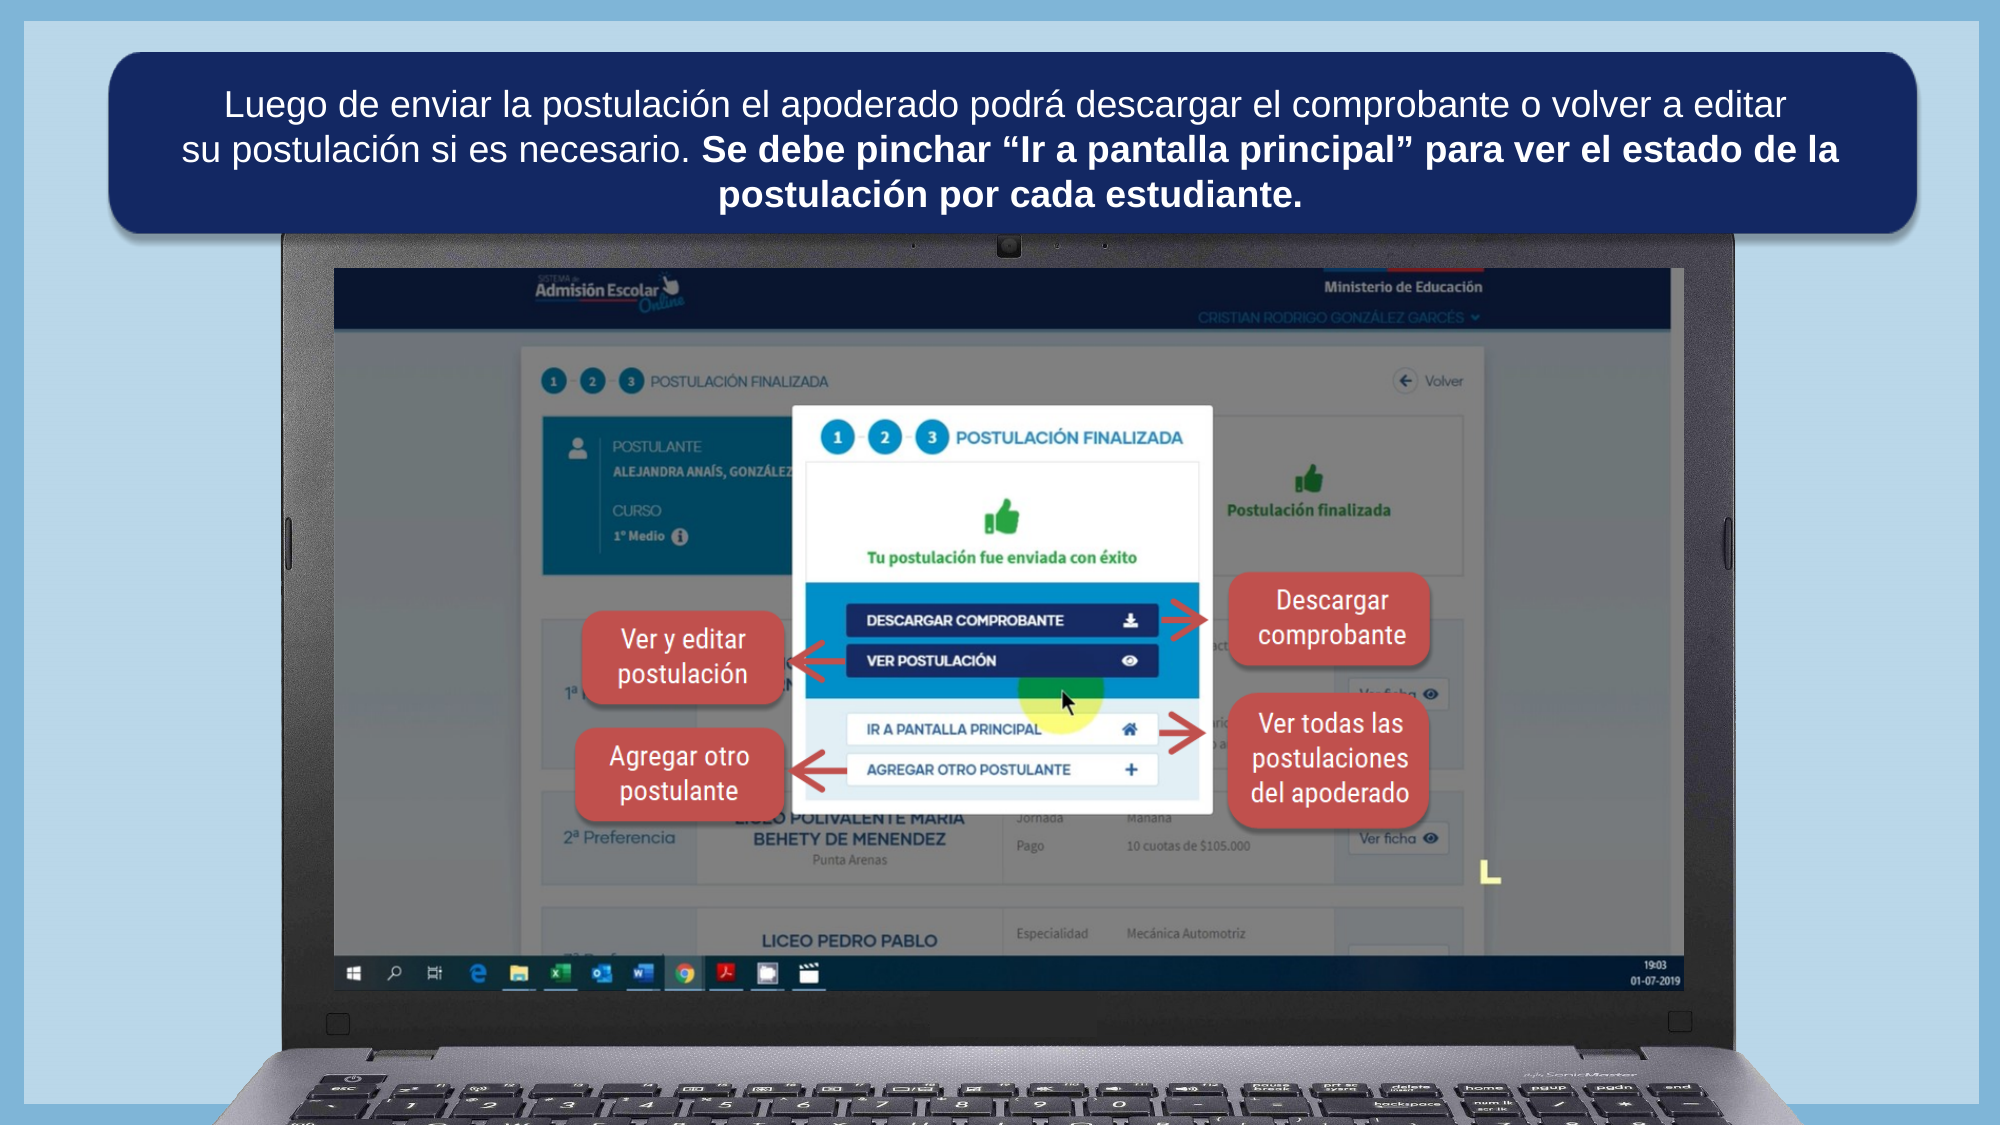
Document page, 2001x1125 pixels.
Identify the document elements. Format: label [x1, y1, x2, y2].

picture [0, 0, 2000, 1125]
text_box [3, 203, 2000, 1125]
list [106, 52, 1924, 250]
picture [334, 268, 1684, 991]
